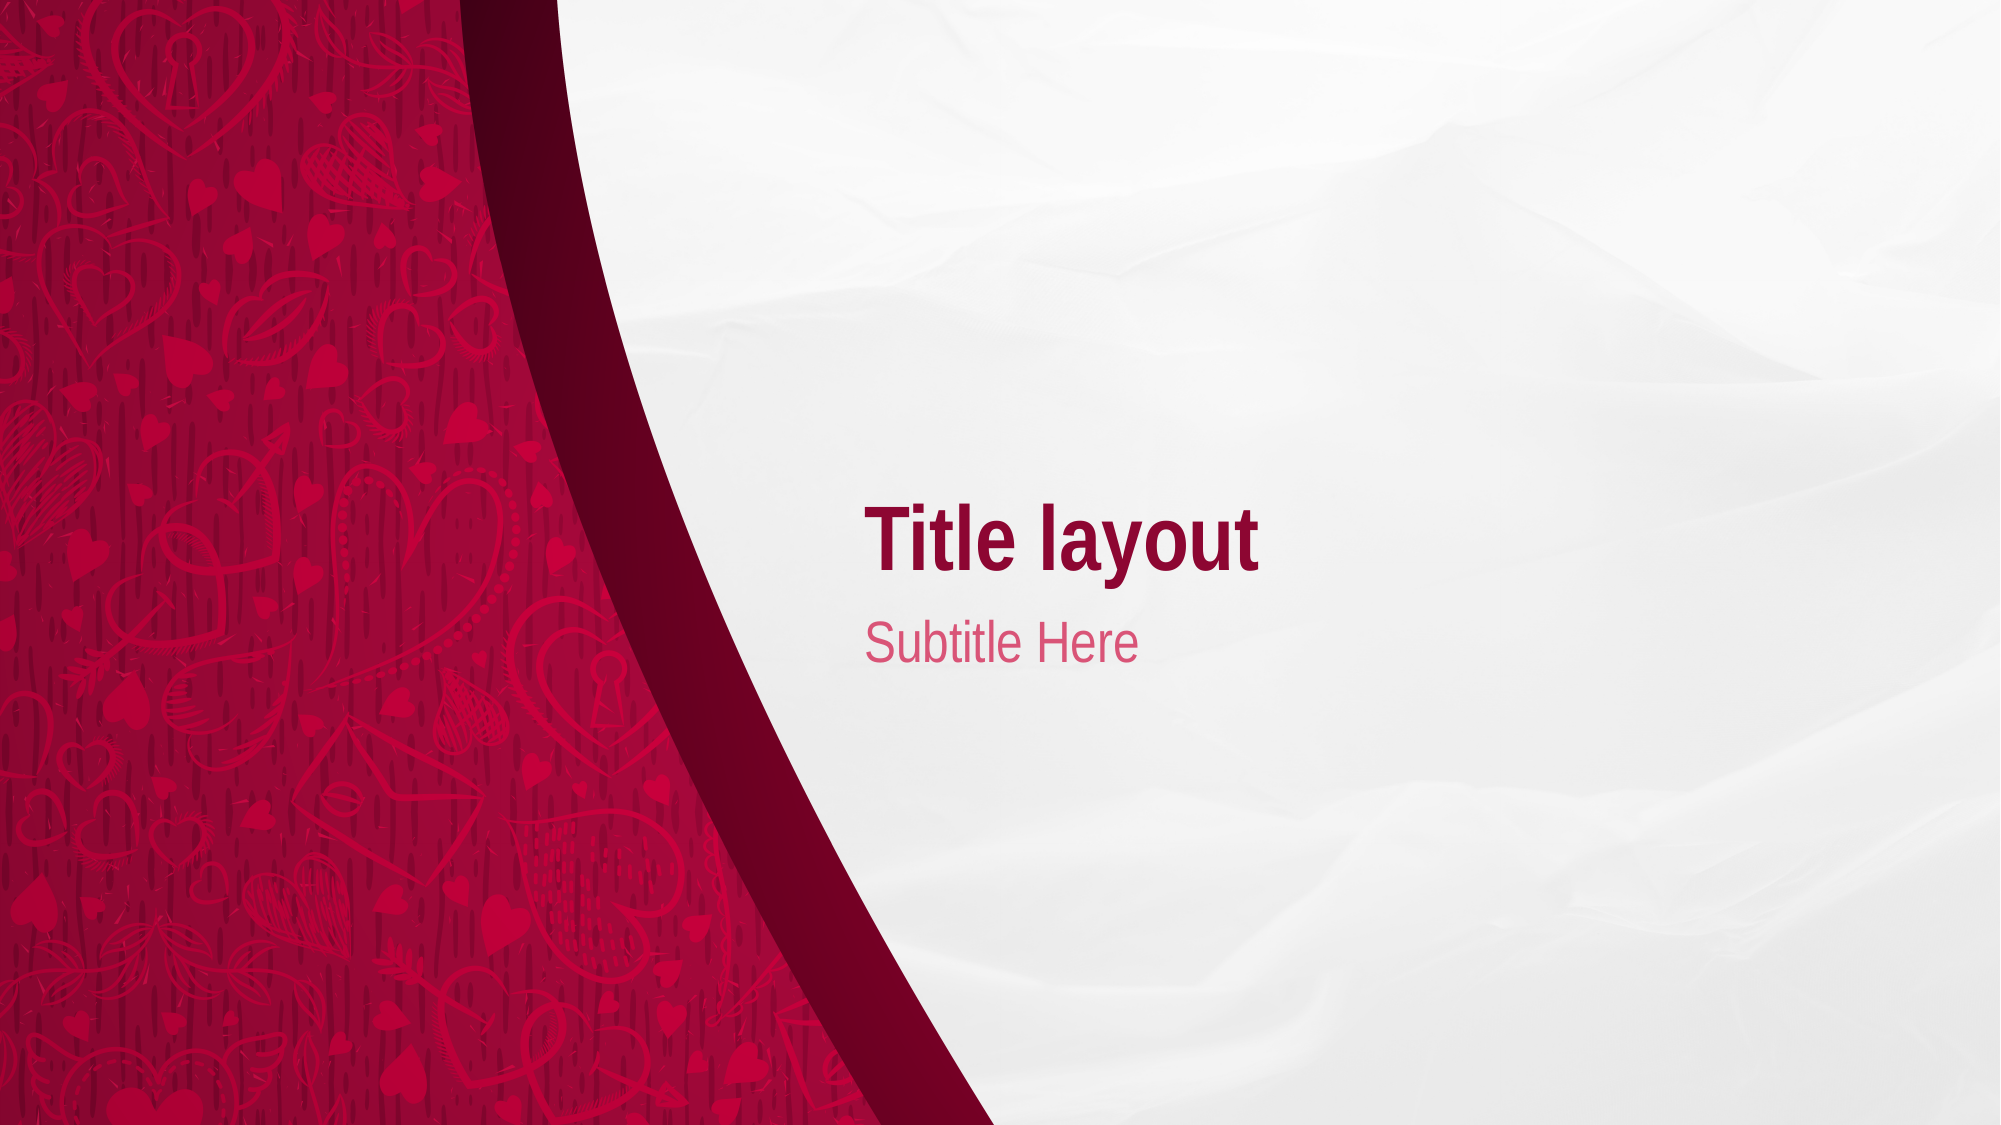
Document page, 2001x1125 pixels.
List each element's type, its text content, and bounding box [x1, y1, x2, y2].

picture [0, 0, 2001, 1125]
title Title layout [864, 349, 1974, 591]
subtitle Subtitle Here [864, 611, 1974, 875]
